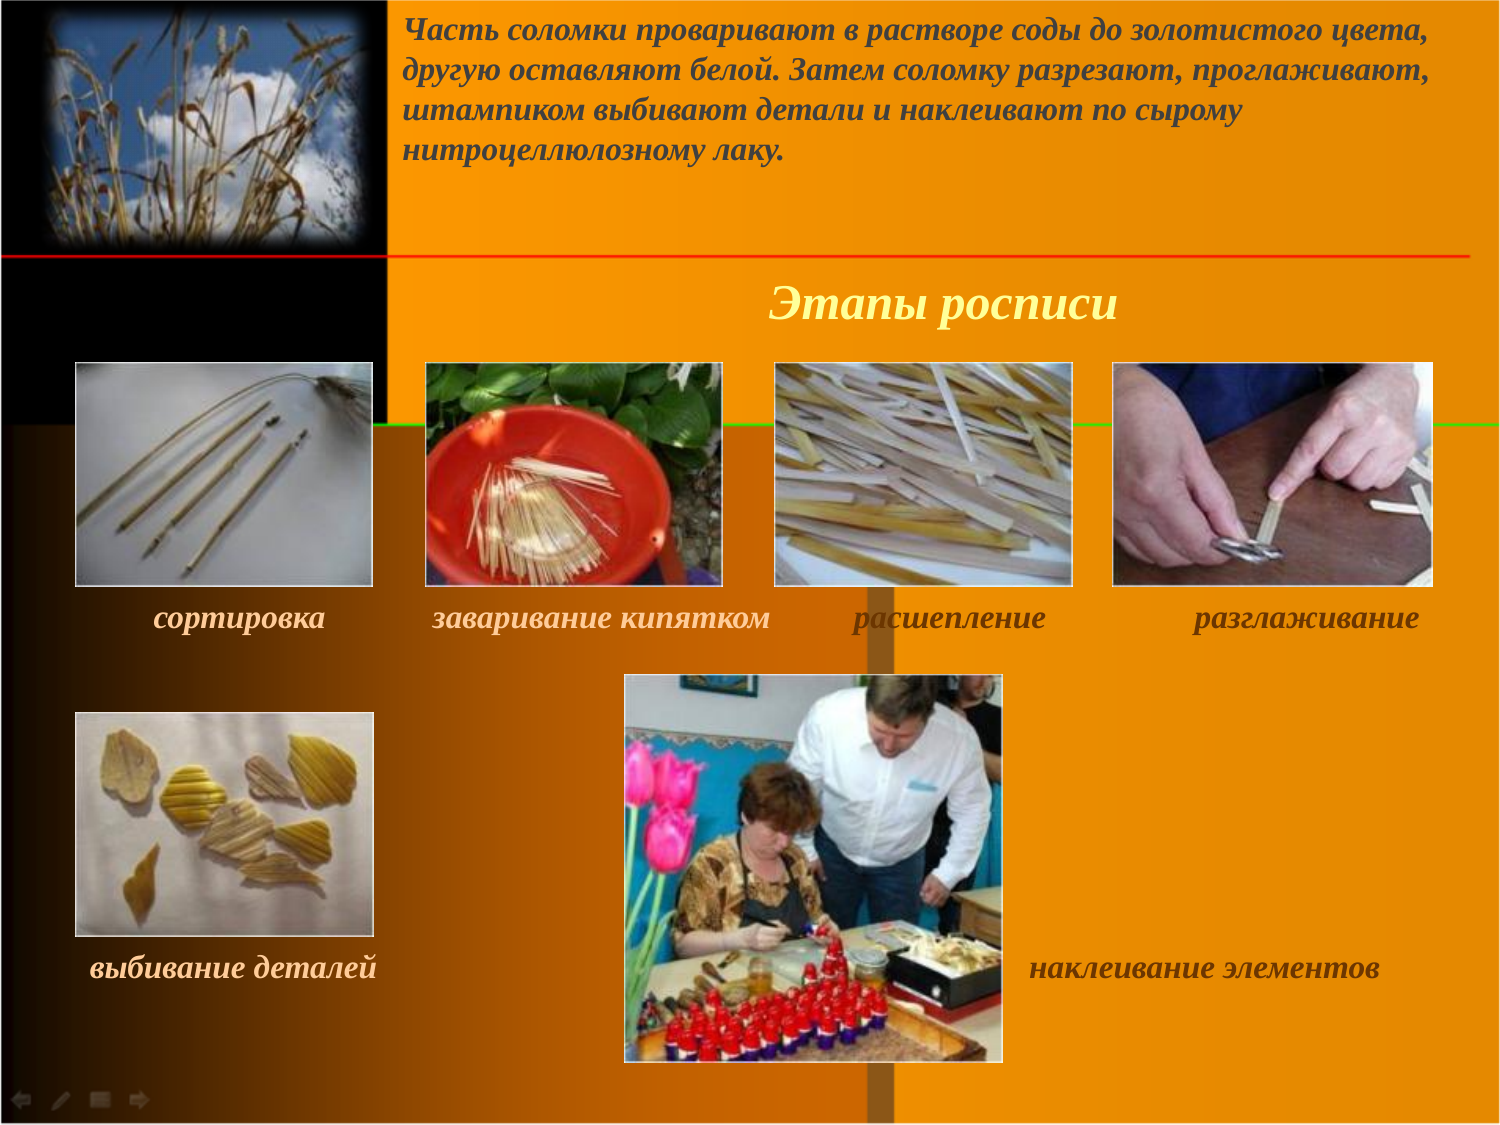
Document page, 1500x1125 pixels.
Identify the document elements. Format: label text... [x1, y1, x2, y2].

picture [0, 0, 1500, 1125]
text_box Часть соломки проваривают в растворе соды до золотистого цвета, другую оставляют белой. Затем соломку разрезают, проглаживают, штампиком выбивают детали и наклеивают по сырому нитроцеллюлозному лаку. [387, 0, 1500, 175]
text_box выбивание деталей наклеивание элементов [1007, 937, 1425, 993]
text_box выбивание деталей наклеивание элементов [74, 937, 619, 993]
text_box Этапы росписи [387, 262, 1500, 338]
text_box сортировка заваривание кипятком расшепление разглаживание [97, 587, 1436, 643]
